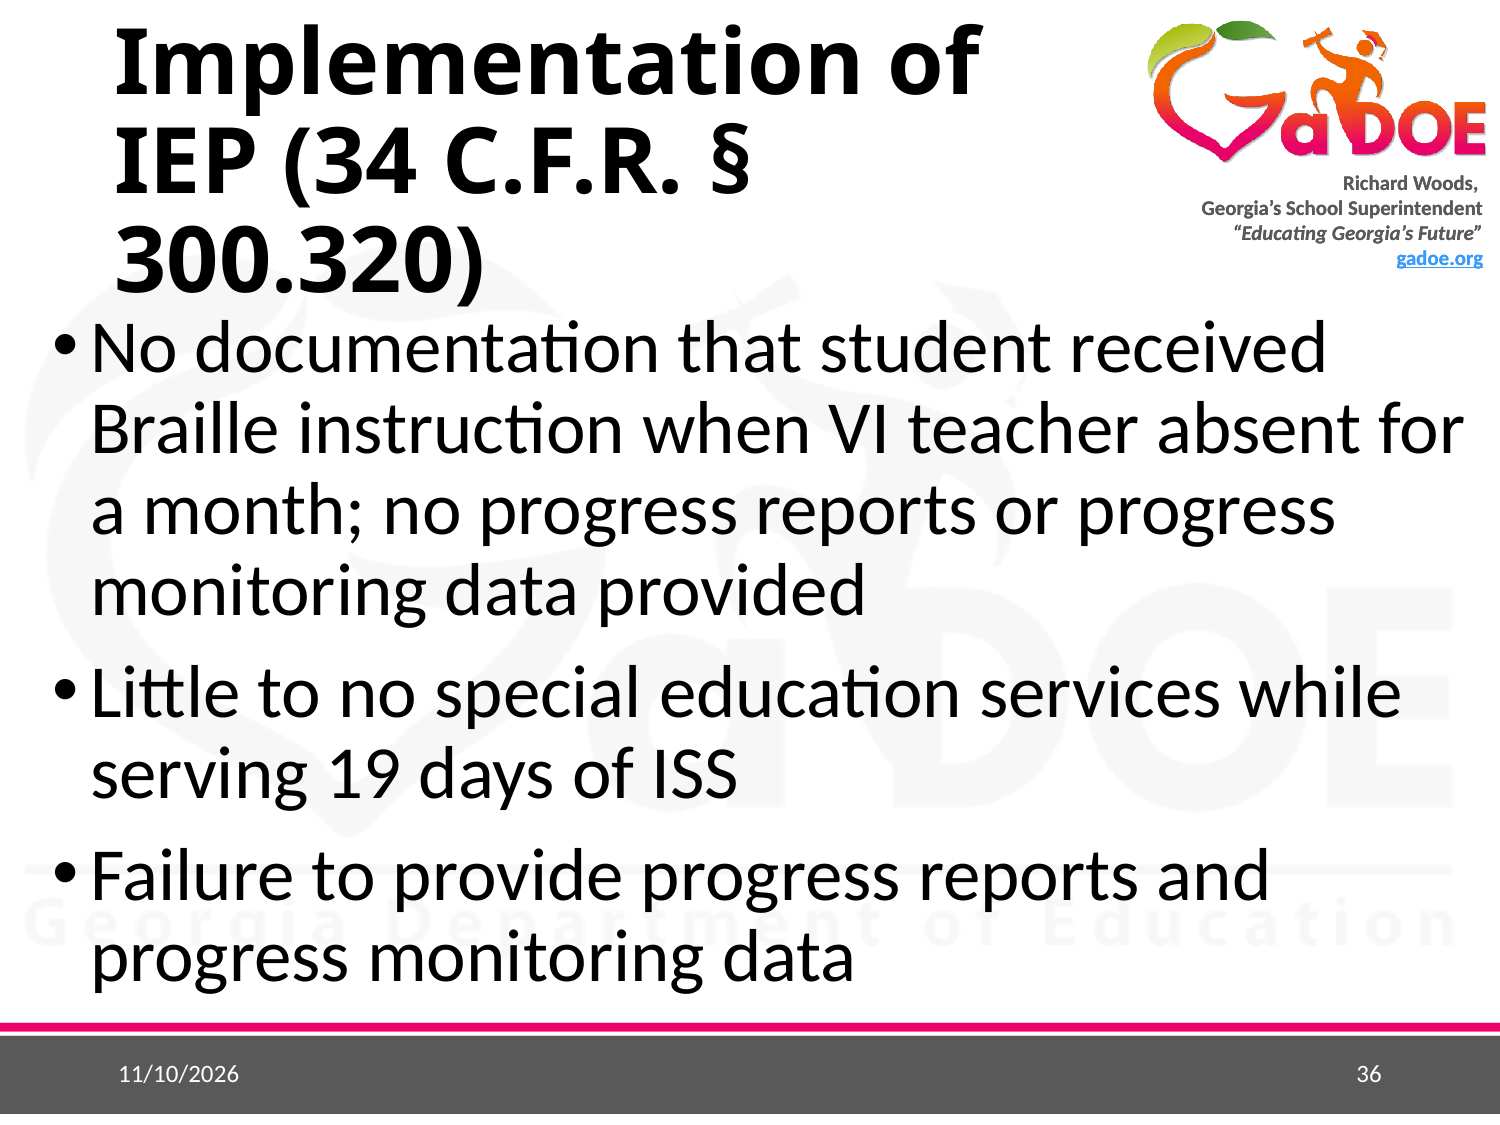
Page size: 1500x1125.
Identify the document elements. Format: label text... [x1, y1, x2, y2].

slide_number 36 [1059, 1042, 1397, 1103]
title Implementation of IEP (34 C.F.R. § 300.320) [99, 54, 1136, 273]
picture [19, 235, 1473, 980]
picture [1135, 8, 1499, 164]
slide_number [103, 1042, 441, 1103]
list No documentation that student received Braille instruction when VI teacher absent for a month; no progress reports or progress monitoring data provided Little to no special education services while serving 19 days of ISS Failure to provide progress reports and progress monitoring data [37, 300, 1487, 1015]
